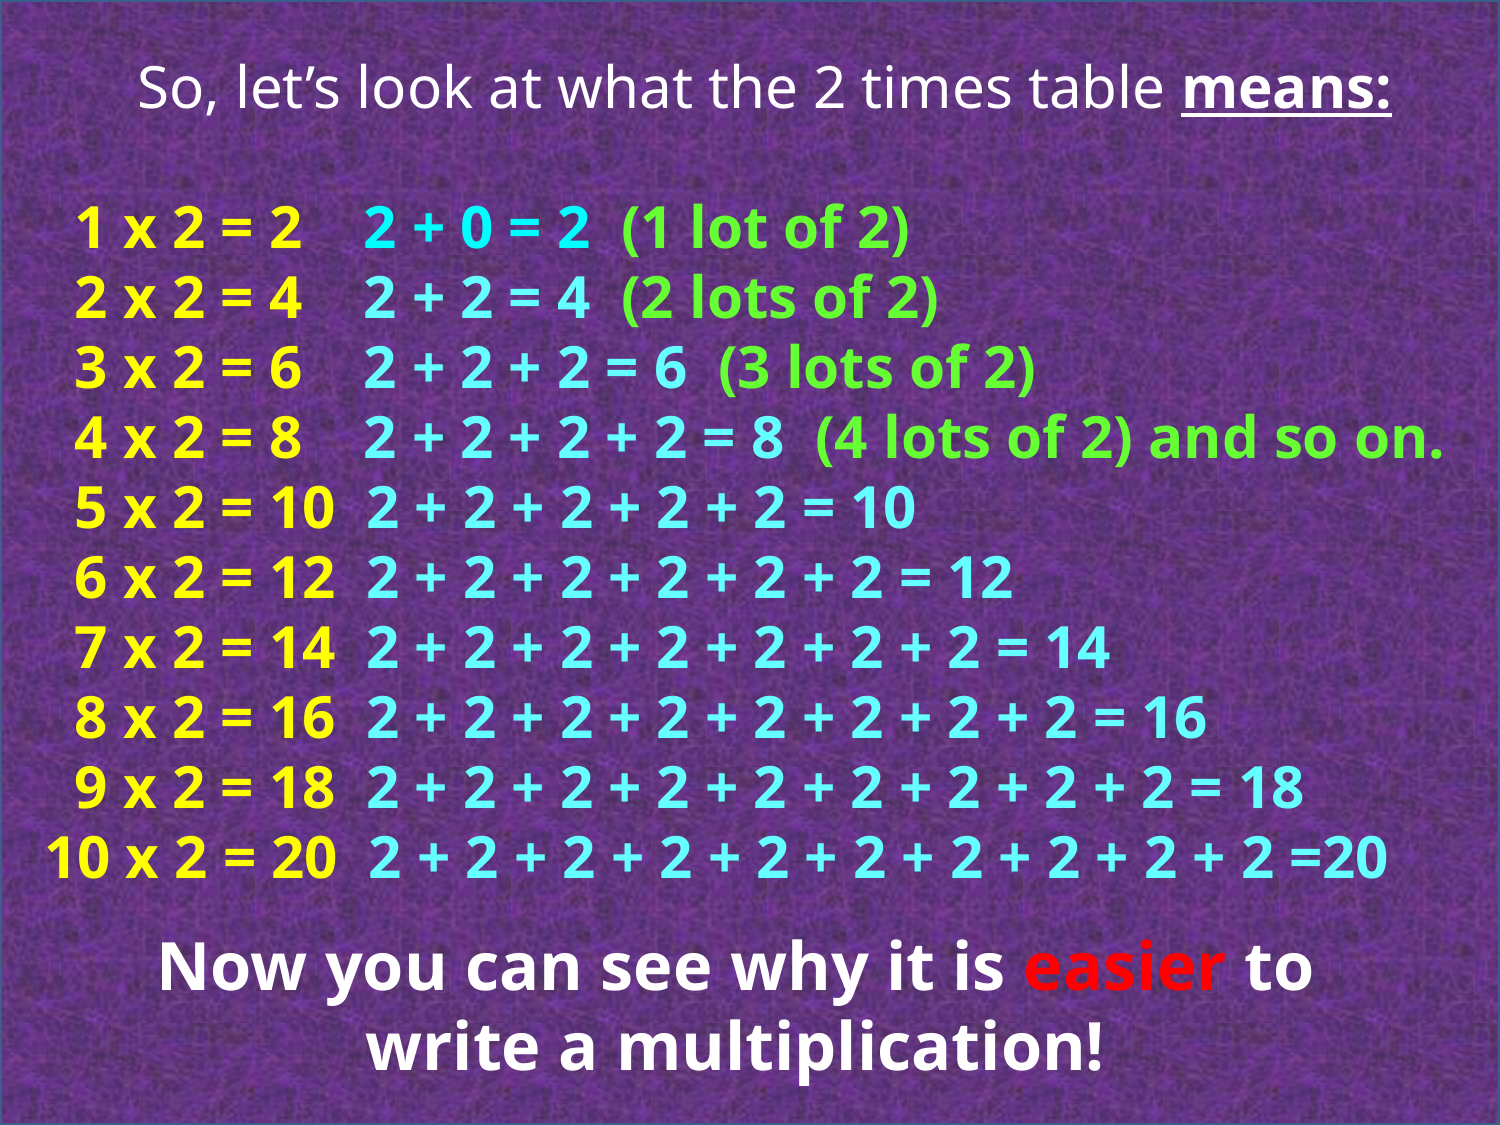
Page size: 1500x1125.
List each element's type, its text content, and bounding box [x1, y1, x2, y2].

text_box So, let’s look at what the 2 times table means: 1 x 2 = 2 2 + 0 = 2 (1 lot of 2) 2 x 2 = 4 2 + 2 = 4 (2 lots of 2) 3 x 2 = 6 2 + 2 + 2 = 6 (3 lots of 2) 4 x 2 = 8 2 + 2 + 2 + 2 = 8 (4 lots of 2) and so on. 5 x 2 = 10 2 + 2 + 2 + 2 + 2 = 10 6 x 2 = 12 2 + 2 + 2 + 2 + 2 + 2 = 12 7 x 2 = 14 2 + 2 + 2 + 2 + 2 + 2 + 2 = 14 8 x 2 = 16 2 + 2 + 2 + 2 + 2 + 2 + 2 + 2 = 16 9 x 2 = 18 2 + 2 + 2 + 2 + 2 + 2 + 2 + 2 + 2 = 18 10 x 2 = 20 2 + 2 + 2 + 2 + 2 + 2 + 2 + 2 + 2 + 2 =20 [29, 42, 1500, 898]
text_box Now you can see why it is easier to write a multiplication! [29, 916, 1459, 1092]
text_box [0, 0, 1500, 1125]
